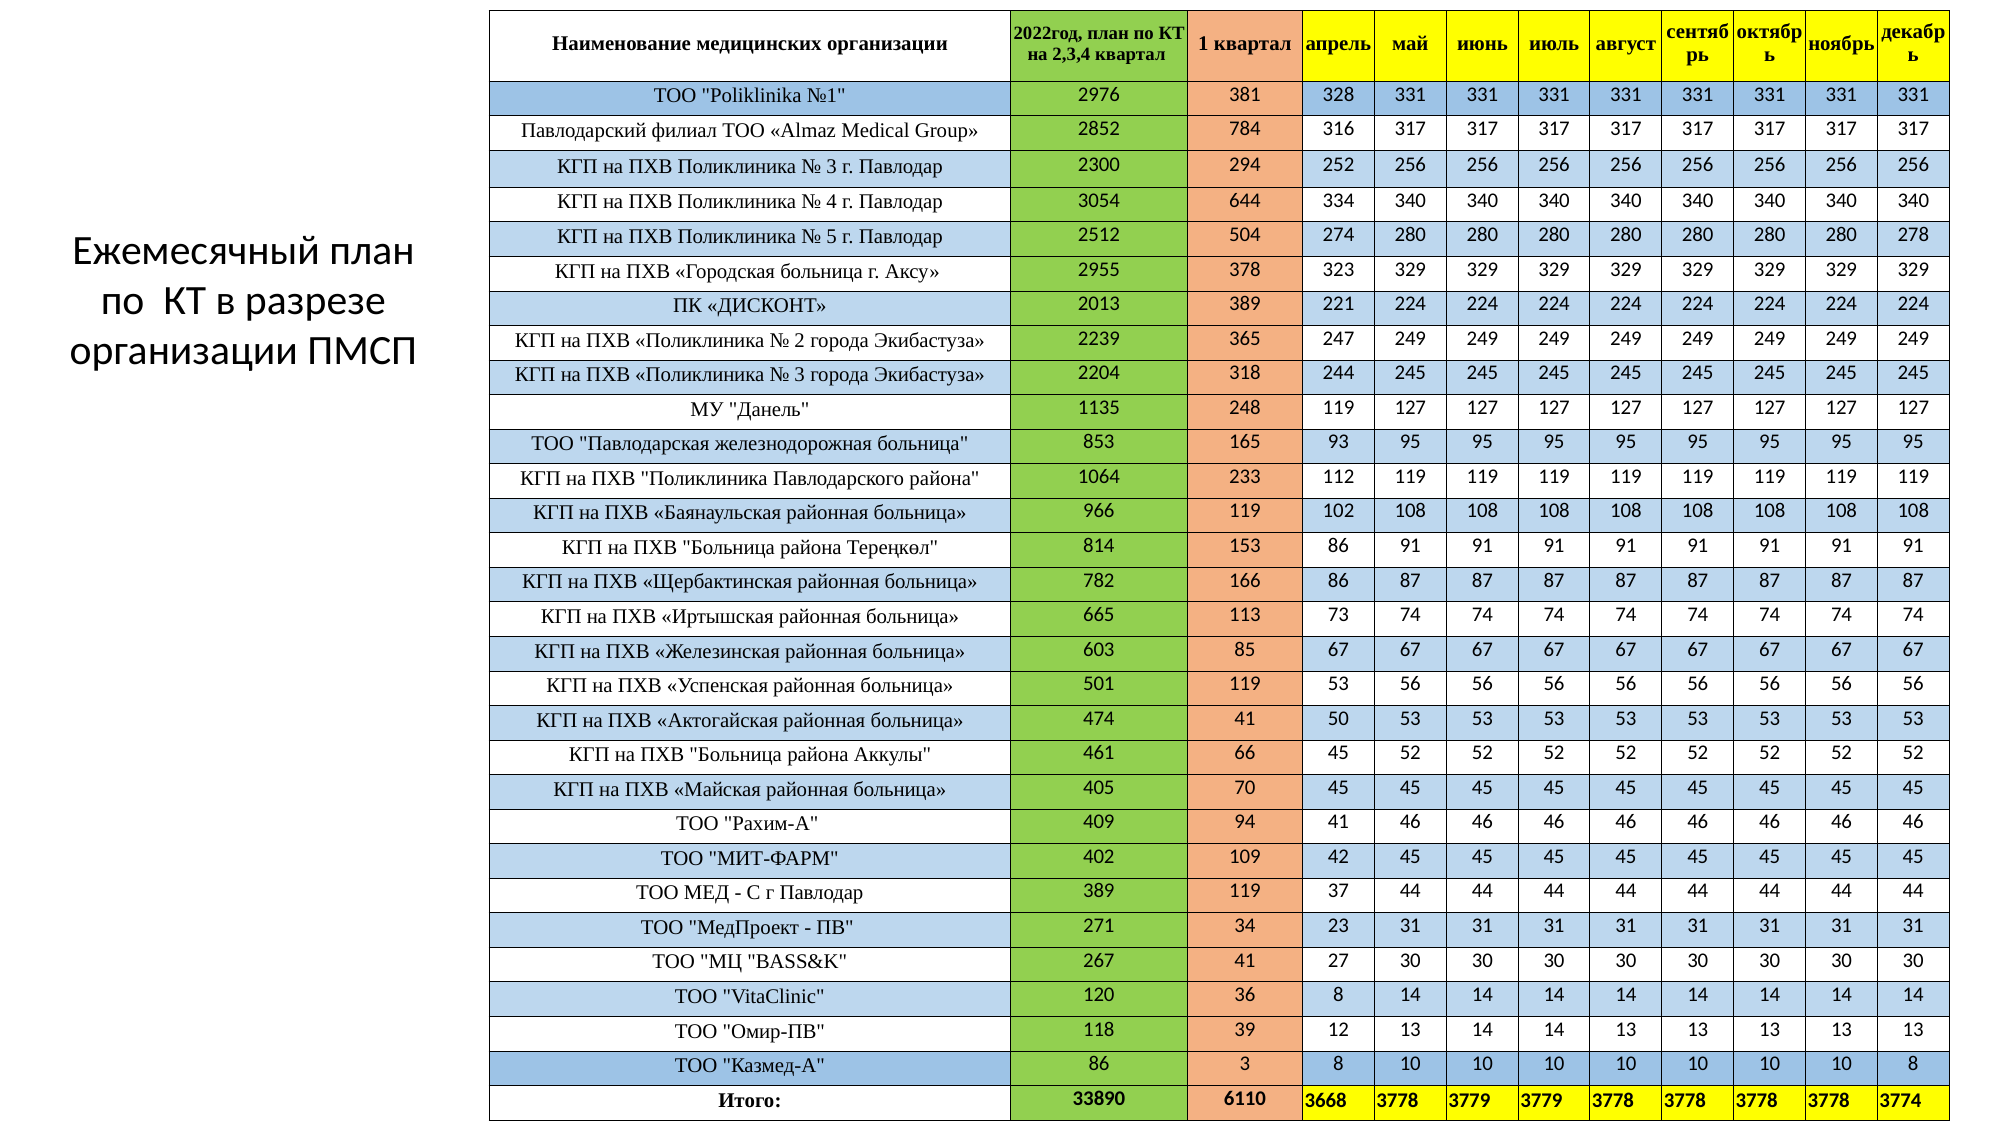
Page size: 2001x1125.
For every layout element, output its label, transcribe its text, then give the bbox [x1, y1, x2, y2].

table_cell 44 [1662, 879, 1733, 912]
table_cell 127 [1519, 395, 1589, 429]
table_cell 2852 [1011, 116, 1187, 150]
table_cell 30 [1447, 948, 1518, 981]
table_cell 10 [1519, 1052, 1589, 1085]
table_cell 31 [1519, 913, 1589, 947]
table_cell 119 [1590, 464, 1661, 498]
table_cell 31 [1806, 913, 1877, 947]
table_cell 331 [1590, 82, 1661, 115]
table_cell 389 [1011, 879, 1187, 912]
table_cell 153 [1188, 533, 1302, 567]
table_cell 45 [1447, 844, 1518, 878]
table_cell 127 [1447, 395, 1518, 429]
table_cell 91 [1519, 533, 1589, 567]
table_cell 108 [1447, 499, 1518, 532]
table_cell КГП на ПХВ «Поликлиника № 2 города Экибастуза» [490, 326, 1010, 360]
table_cell 46 [1878, 810, 1949, 843]
table_cell 44 [1878, 879, 1949, 912]
table_cell 45 [1734, 775, 1805, 809]
table_cell КГП на ПХВ «Баянаульская районная больница» [490, 499, 1010, 532]
table_cell 46 [1662, 810, 1733, 843]
table_cell 45 [1375, 844, 1446, 878]
table_cell 127 [1662, 395, 1733, 429]
table_cell 329 [1734, 257, 1805, 291]
table_cell 127 [1878, 395, 1949, 429]
table_cell 108 [1878, 499, 1949, 532]
table_cell 3778 [1590, 1086, 1661, 1120]
table_cell 249 [1734, 326, 1805, 360]
table_cell 340 [1590, 188, 1661, 221]
table_cell 70 [1188, 775, 1302, 809]
table_cell 31 [1375, 913, 1446, 947]
table_cell 224 [1734, 292, 1805, 325]
table_cell 87 [1375, 568, 1446, 601]
table_cell 67 [1590, 637, 1661, 671]
table_cell 244 [1303, 361, 1374, 394]
table_cell 10 [1590, 1052, 1661, 1085]
table_cell 119 [1662, 464, 1733, 498]
table_cell 402 [1011, 844, 1187, 878]
table_cell 280 [1519, 222, 1589, 256]
table_cell 113 [1188, 602, 1302, 636]
table_cell КГП на ПХВ Поликлиника № 3 г. Павлодар [490, 151, 1010, 187]
table_cell 108 [1590, 499, 1661, 532]
table_cell 74 [1447, 602, 1518, 636]
table_cell 95 [1806, 430, 1877, 463]
table_cell КГП на ПХВ «Железинская районная больница» [490, 637, 1010, 671]
table_cell 53 [1878, 706, 1949, 740]
table_cell 23 [1303, 913, 1374, 947]
table_cell 30 [1734, 948, 1805, 981]
table_cell ПК «ДИСКОНТ» [490, 292, 1010, 325]
table_cell 53 [1375, 706, 1446, 740]
table_cell 224 [1662, 292, 1733, 325]
table_cell 331 [1806, 82, 1877, 115]
table_header апрель [1303, 11, 1374, 81]
table_header 2022год, план по КТ на 2,3,4 квартал [1011, 11, 1187, 81]
table_cell 30 [1375, 948, 1446, 981]
table_cell КГП на ПХВ «Иртышская районная больница» [490, 602, 1010, 636]
table_cell 784 [1188, 116, 1302, 150]
table_cell Итого: [490, 1086, 1010, 1120]
table_cell 119 [1303, 395, 1374, 429]
table_cell 91 [1375, 533, 1446, 567]
table_cell 87 [1519, 568, 1589, 601]
table_cell 2976 [1011, 82, 1187, 115]
table_cell 56 [1878, 672, 1949, 705]
table_cell 52 [1734, 741, 1805, 774]
table_cell 52 [1878, 741, 1949, 774]
table_cell 67 [1806, 637, 1877, 671]
table_cell 8 [1303, 1052, 1374, 1085]
table_cell 30 [1519, 948, 1589, 981]
table_cell 45 [1375, 775, 1446, 809]
table_cell 10 [1806, 1052, 1877, 1085]
table_cell 280 [1447, 222, 1518, 256]
table_cell 44 [1590, 879, 1661, 912]
table_cell 33890 [1011, 1086, 1187, 1120]
table_header сентябрь [1662, 11, 1733, 81]
text_box Ежемесячный план по КТ в разрезе организации ПМСП [35, 215, 452, 381]
table_cell 294 [1188, 151, 1302, 187]
table_cell 87 [1662, 568, 1733, 601]
table_cell 44 [1375, 879, 1446, 912]
table_cell 3779 [1447, 1086, 1518, 1120]
table_cell 45 [1303, 741, 1374, 774]
table_header июль [1519, 11, 1589, 81]
table_cell 66 [1188, 741, 1302, 774]
table_cell 56 [1734, 672, 1805, 705]
table_cell 74 [1375, 602, 1446, 636]
table_cell 13 [1590, 1017, 1661, 1051]
table_cell 119 [1375, 464, 1446, 498]
table_cell 87 [1878, 568, 1949, 601]
table_cell 1064 [1011, 464, 1187, 498]
table_cell КГП на ПХВ "Больница района Аккулы" [490, 741, 1010, 774]
table_cell 12 [1303, 1017, 1374, 1051]
table_cell 108 [1734, 499, 1805, 532]
table_cell 256 [1734, 151, 1805, 187]
table_cell 245 [1878, 361, 1949, 394]
table_cell 31 [1878, 913, 1949, 947]
table_cell 56 [1375, 672, 1446, 705]
table_cell 331 [1375, 82, 1446, 115]
table_cell 67 [1662, 637, 1733, 671]
table_cell 340 [1662, 188, 1733, 221]
table_cell КГП на ПХВ «Актогайская районная больница» [490, 706, 1010, 740]
table_cell 45 [1878, 844, 1949, 878]
table_cell 782 [1011, 568, 1187, 601]
table_cell 249 [1519, 326, 1589, 360]
table_cell 329 [1519, 257, 1589, 291]
table_cell 45 [1590, 775, 1661, 809]
table_cell КГП на ПХВ «Городская больница г. Аксу» [490, 257, 1010, 291]
table_cell 14 [1806, 982, 1877, 1016]
table_cell 95 [1375, 430, 1446, 463]
table_cell 331 [1519, 82, 1589, 115]
table_cell ТОО "Poliklinika №1" [490, 82, 1010, 115]
table_cell 56 [1662, 672, 1733, 705]
table_cell 14 [1375, 982, 1446, 1016]
table_cell 2013 [1011, 292, 1187, 325]
table_cell 317 [1519, 116, 1589, 150]
table_cell 405 [1011, 775, 1187, 809]
table_cell 329 [1662, 257, 1733, 291]
table_cell 37 [1303, 879, 1374, 912]
table_cell 328 [1303, 82, 1374, 115]
table_cell 56 [1590, 672, 1661, 705]
table_cell 44 [1734, 879, 1805, 912]
table_cell 249 [1447, 326, 1518, 360]
table_cell 280 [1375, 222, 1446, 256]
table_cell 52 [1662, 741, 1733, 774]
table_cell 14 [1519, 1017, 1589, 1051]
table_cell 108 [1662, 499, 1733, 532]
table_cell 245 [1590, 361, 1661, 394]
table_cell 245 [1375, 361, 1446, 394]
table_cell 14 [1519, 982, 1589, 1016]
table_cell 46 [1590, 810, 1661, 843]
table_cell 365 [1188, 326, 1302, 360]
table_cell 501 [1011, 672, 1187, 705]
table_cell 224 [1519, 292, 1589, 325]
table_cell 329 [1590, 257, 1661, 291]
table_cell КГП на ПХВ "Поликлиника Павлодарского района" [490, 464, 1010, 498]
table_cell 13 [1878, 1017, 1949, 1051]
table_cell 95 [1662, 430, 1733, 463]
table_cell 256 [1806, 151, 1877, 187]
table_cell 224 [1878, 292, 1949, 325]
table_cell 10 [1375, 1052, 1446, 1085]
table_header Наименование медицинских организации [490, 11, 1010, 81]
table_cell 95 [1447, 430, 1518, 463]
table_cell 42 [1303, 844, 1374, 878]
table_cell 118 [1011, 1017, 1187, 1051]
table_cell 267 [1011, 948, 1187, 981]
table_cell 13 [1662, 1017, 1733, 1051]
table_cell 14 [1878, 982, 1949, 1016]
table_cell 329 [1375, 257, 1446, 291]
table_cell 45 [1662, 844, 1733, 878]
table_cell 56 [1519, 672, 1589, 705]
table_cell 340 [1447, 188, 1518, 221]
table_cell 52 [1590, 741, 1661, 774]
table_cell 280 [1734, 222, 1805, 256]
table_cell 108 [1519, 499, 1589, 532]
table_cell 108 [1806, 499, 1877, 532]
table_header 1 квартал [1188, 11, 1302, 81]
table_cell 95 [1734, 430, 1805, 463]
table_cell 224 [1447, 292, 1518, 325]
table_cell ТОО "Омир-ПВ" [490, 1017, 1010, 1051]
table_cell 248 [1188, 395, 1302, 429]
table_cell 53 [1734, 706, 1805, 740]
table_cell 6110 [1188, 1086, 1302, 1120]
table_cell 3778 [1806, 1086, 1877, 1120]
table_cell 74 [1519, 602, 1589, 636]
table_cell 256 [1878, 151, 1949, 187]
table_cell 44 [1519, 879, 1589, 912]
table_cell 329 [1806, 257, 1877, 291]
table_header август [1590, 11, 1661, 81]
table_cell 10 [1662, 1052, 1733, 1085]
table_cell 45 [1806, 844, 1877, 878]
table_cell 318 [1188, 361, 1302, 394]
table_header ноябрь [1806, 11, 1877, 81]
table_cell 8 [1303, 982, 1374, 1016]
table_cell 331 [1878, 82, 1949, 115]
table_cell 53 [1806, 706, 1877, 740]
table_cell 14 [1590, 982, 1661, 1016]
table_cell 91 [1590, 533, 1661, 567]
table_cell 3778 [1734, 1086, 1805, 1120]
table_cell КГП на ПХВ «Майская районная больница» [490, 775, 1010, 809]
table_cell 378 [1188, 257, 1302, 291]
table_cell 644 [1188, 188, 1302, 221]
table_cell 41 [1188, 948, 1302, 981]
table_cell 3668 [1303, 1086, 1374, 1120]
table_cell 45 [1447, 775, 1518, 809]
table_header июнь [1447, 11, 1518, 81]
table_cell 67 [1734, 637, 1805, 671]
table_cell 2300 [1011, 151, 1187, 187]
table_cell 280 [1590, 222, 1661, 256]
table_cell 233 [1188, 464, 1302, 498]
table_cell 46 [1806, 810, 1877, 843]
table_cell 46 [1734, 810, 1805, 843]
table_cell 30 [1806, 948, 1877, 981]
table_cell 814 [1011, 533, 1187, 567]
table_cell 10 [1447, 1052, 1518, 1085]
table_cell 14 [1734, 982, 1805, 1016]
table_cell 95 [1878, 430, 1949, 463]
table_cell 52 [1375, 741, 1446, 774]
table_cell 91 [1734, 533, 1805, 567]
table_cell 91 [1447, 533, 1518, 567]
table_cell 86 [1303, 533, 1374, 567]
table_cell 44 [1806, 879, 1877, 912]
table_cell 45 [1806, 775, 1877, 809]
table_cell 8 [1878, 1052, 1949, 1085]
table_cell 45 [1519, 844, 1589, 878]
table_cell 252 [1303, 151, 1374, 187]
table_cell 2204 [1011, 361, 1187, 394]
table_cell 317 [1878, 116, 1949, 150]
table_cell 14 [1447, 982, 1518, 1016]
table_cell 249 [1878, 326, 1949, 360]
table_cell 317 [1375, 116, 1446, 150]
table_cell 95 [1519, 430, 1589, 463]
table_cell 74 [1734, 602, 1805, 636]
table_cell 221 [1303, 292, 1374, 325]
table_cell 14 [1447, 1017, 1518, 1051]
table_cell 2512 [1011, 222, 1187, 256]
table_cell 45 [1662, 775, 1733, 809]
table_cell 93 [1303, 430, 1374, 463]
table_cell 45 [1734, 844, 1805, 878]
table_cell 36 [1188, 982, 1302, 1016]
table_cell 249 [1375, 326, 1446, 360]
table_cell 247 [1303, 326, 1374, 360]
table_cell 331 [1734, 82, 1805, 115]
table_cell 86 [1011, 1052, 1187, 1085]
table_cell 3778 [1662, 1086, 1733, 1120]
table_cell 27 [1303, 948, 1374, 981]
table_cell 108 [1375, 499, 1446, 532]
table_cell 13 [1806, 1017, 1877, 1051]
table_cell 340 [1878, 188, 1949, 221]
table_cell 119 [1188, 672, 1302, 705]
table_cell КГП на ПХВ Поликлиника № 4 г. Павлодар [490, 188, 1010, 221]
table_cell 53 [1447, 706, 1518, 740]
table_cell 249 [1806, 326, 1877, 360]
table_cell 256 [1590, 151, 1661, 187]
table_cell 52 [1447, 741, 1518, 774]
table_cell 10 [1734, 1052, 1805, 1085]
table_cell 381 [1188, 82, 1302, 115]
table_cell 31 [1662, 913, 1733, 947]
table_cell 3054 [1011, 188, 1187, 221]
table_cell 119 [1878, 464, 1949, 498]
table_cell 50 [1303, 706, 1374, 740]
table_cell 91 [1806, 533, 1877, 567]
table_cell 280 [1806, 222, 1877, 256]
table_cell 67 [1447, 637, 1518, 671]
table_cell 119 [1806, 464, 1877, 498]
table_cell 119 [1734, 464, 1805, 498]
table_cell 3 [1188, 1052, 1302, 1085]
table_cell 127 [1734, 395, 1805, 429]
table_cell 30 [1662, 948, 1733, 981]
table_cell 34 [1188, 913, 1302, 947]
table_cell 245 [1734, 361, 1805, 394]
table_cell 13 [1734, 1017, 1805, 1051]
table_cell КГП на ПХВ «Щербактинская районная больница» [490, 568, 1010, 601]
table_cell 31 [1734, 913, 1805, 947]
table_cell 504 [1188, 222, 1302, 256]
table_cell 45 [1590, 844, 1661, 878]
table_cell 45 [1303, 775, 1374, 809]
table_cell 87 [1590, 568, 1661, 601]
table_cell 317 [1662, 116, 1733, 150]
table_cell 85 [1188, 637, 1302, 671]
table_cell ТОО "VitaClinic" [490, 982, 1010, 1016]
table_cell 340 [1806, 188, 1877, 221]
table_cell 316 [1303, 116, 1374, 150]
table_cell 334 [1303, 188, 1374, 221]
table_cell 56 [1447, 672, 1518, 705]
table_cell 46 [1447, 810, 1518, 843]
table_cell КГП на ПХВ «Поликлиника № 3 города Экибастуза» [490, 361, 1010, 394]
table_cell 87 [1806, 568, 1877, 601]
table_cell 127 [1806, 395, 1877, 429]
table_cell 120 [1011, 982, 1187, 1016]
table_cell 30 [1878, 948, 1949, 981]
table_cell 2239 [1011, 326, 1187, 360]
table_cell 271 [1011, 913, 1187, 947]
table_cell 53 [1303, 672, 1374, 705]
table_cell 256 [1375, 151, 1446, 187]
table_cell 53 [1590, 706, 1661, 740]
table_cell 249 [1662, 326, 1733, 360]
table_cell 340 [1375, 188, 1446, 221]
table_cell 67 [1519, 637, 1589, 671]
table_cell 340 [1519, 188, 1589, 221]
table_cell ТОО МЕД - С г Павлодар [490, 879, 1010, 912]
table_cell ТОО "МедПроект - ПВ" [490, 913, 1010, 947]
table_cell 94 [1188, 810, 1302, 843]
table_cell 224 [1806, 292, 1877, 325]
table_cell 109 [1188, 844, 1302, 878]
table_cell 331 [1662, 82, 1733, 115]
table_cell 41 [1188, 706, 1302, 740]
table_cell 45 [1519, 775, 1589, 809]
table_cell 53 [1519, 706, 1589, 740]
table_cell 44 [1447, 879, 1518, 912]
table_cell 53 [1662, 706, 1733, 740]
table_cell 119 [1447, 464, 1518, 498]
table_cell 74 [1878, 602, 1949, 636]
table_cell 52 [1519, 741, 1589, 774]
table_cell ТОО "МИТ-ФАРМ" [490, 844, 1010, 878]
table_cell ТОО "Павлодарская железнодорожная больница" [490, 430, 1010, 463]
table_cell 91 [1662, 533, 1733, 567]
table_cell 87 [1734, 568, 1805, 601]
table_cell 256 [1447, 151, 1518, 187]
table_cell 280 [1662, 222, 1733, 256]
table_cell 245 [1519, 361, 1589, 394]
table_cell ТОО "МЦ "BASS&K" [490, 948, 1010, 981]
table_header декабрь [1878, 11, 1949, 81]
table_cell КГП на ПХВ "Больница района Тереңкөл" [490, 533, 1010, 567]
table_cell Павлодарский филиал ТОО «Almaz Medical Group» [490, 116, 1010, 150]
table_cell КГП на ПХВ Поликлиника № 5 г. Павлодар [490, 222, 1010, 256]
table_cell 323 [1303, 257, 1374, 291]
table_cell 474 [1011, 706, 1187, 740]
table_cell 274 [1303, 222, 1374, 256]
table_cell 127 [1590, 395, 1661, 429]
table_cell 329 [1878, 257, 1949, 291]
table_cell 46 [1519, 810, 1589, 843]
table_cell 331 [1447, 82, 1518, 115]
table_cell 317 [1806, 116, 1877, 150]
table_cell 73 [1303, 602, 1374, 636]
table_cell 39 [1188, 1017, 1302, 1051]
table_cell 224 [1375, 292, 1446, 325]
table_cell 966 [1011, 499, 1187, 532]
table_cell 278 [1878, 222, 1949, 256]
table_cell 256 [1519, 151, 1589, 187]
table_cell 317 [1590, 116, 1661, 150]
table_cell 119 [1188, 879, 1302, 912]
table_cell 603 [1011, 637, 1187, 671]
table_cell 3774 [1878, 1086, 1949, 1120]
table_cell 2955 [1011, 257, 1187, 291]
table_cell 74 [1806, 602, 1877, 636]
table_cell 329 [1447, 257, 1518, 291]
table_cell 224 [1590, 292, 1661, 325]
table_cell 112 [1303, 464, 1374, 498]
table_cell 74 [1662, 602, 1733, 636]
table_header октябрь [1734, 11, 1805, 81]
table_cell 74 [1590, 602, 1661, 636]
table_cell 1135 [1011, 395, 1187, 429]
table_cell 389 [1188, 292, 1302, 325]
table_cell 91 [1878, 533, 1949, 567]
table_cell 87 [1447, 568, 1518, 601]
table_cell 245 [1806, 361, 1877, 394]
table_cell КГП на ПХВ «Успенская районная больница» [490, 672, 1010, 705]
table_cell 56 [1806, 672, 1877, 705]
table_cell 86 [1303, 568, 1374, 601]
table_cell 853 [1011, 430, 1187, 463]
table_cell 46 [1375, 810, 1446, 843]
table_cell МУ "Данель" [490, 395, 1010, 429]
table_cell 3779 [1519, 1086, 1589, 1120]
table_cell 317 [1447, 116, 1518, 150]
table_cell 340 [1734, 188, 1805, 221]
table_cell 45 [1878, 775, 1949, 809]
table_cell 3778 [1375, 1086, 1446, 1120]
table_cell 165 [1188, 430, 1302, 463]
table_cell 102 [1303, 499, 1374, 532]
table_cell 249 [1590, 326, 1661, 360]
table_header май [1375, 11, 1446, 81]
table_cell 256 [1662, 151, 1733, 187]
table_cell 67 [1303, 637, 1374, 671]
table_cell ТОО "Рахим-А" [490, 810, 1010, 843]
table_cell 461 [1011, 741, 1187, 774]
table_cell 95 [1590, 430, 1661, 463]
table_cell 166 [1188, 568, 1302, 601]
table_cell 127 [1375, 395, 1446, 429]
table_cell 245 [1447, 361, 1518, 394]
table_cell 67 [1878, 637, 1949, 671]
table_cell 119 [1188, 499, 1302, 532]
table_cell 31 [1447, 913, 1518, 947]
table_cell 245 [1662, 361, 1733, 394]
table_cell 665 [1011, 602, 1187, 636]
table_cell 52 [1806, 741, 1877, 774]
table_cell 409 [1011, 810, 1187, 843]
table_cell 13 [1375, 1017, 1446, 1051]
table_cell ТОО "Казмед-А" [490, 1052, 1010, 1085]
table_cell 317 [1734, 116, 1805, 150]
table_cell 30 [1590, 948, 1661, 981]
table_cell 119 [1519, 464, 1589, 498]
table_cell 41 [1303, 810, 1374, 843]
table_cell 31 [1590, 913, 1661, 947]
table_cell 14 [1662, 982, 1733, 1016]
table_cell 67 [1375, 637, 1446, 671]
